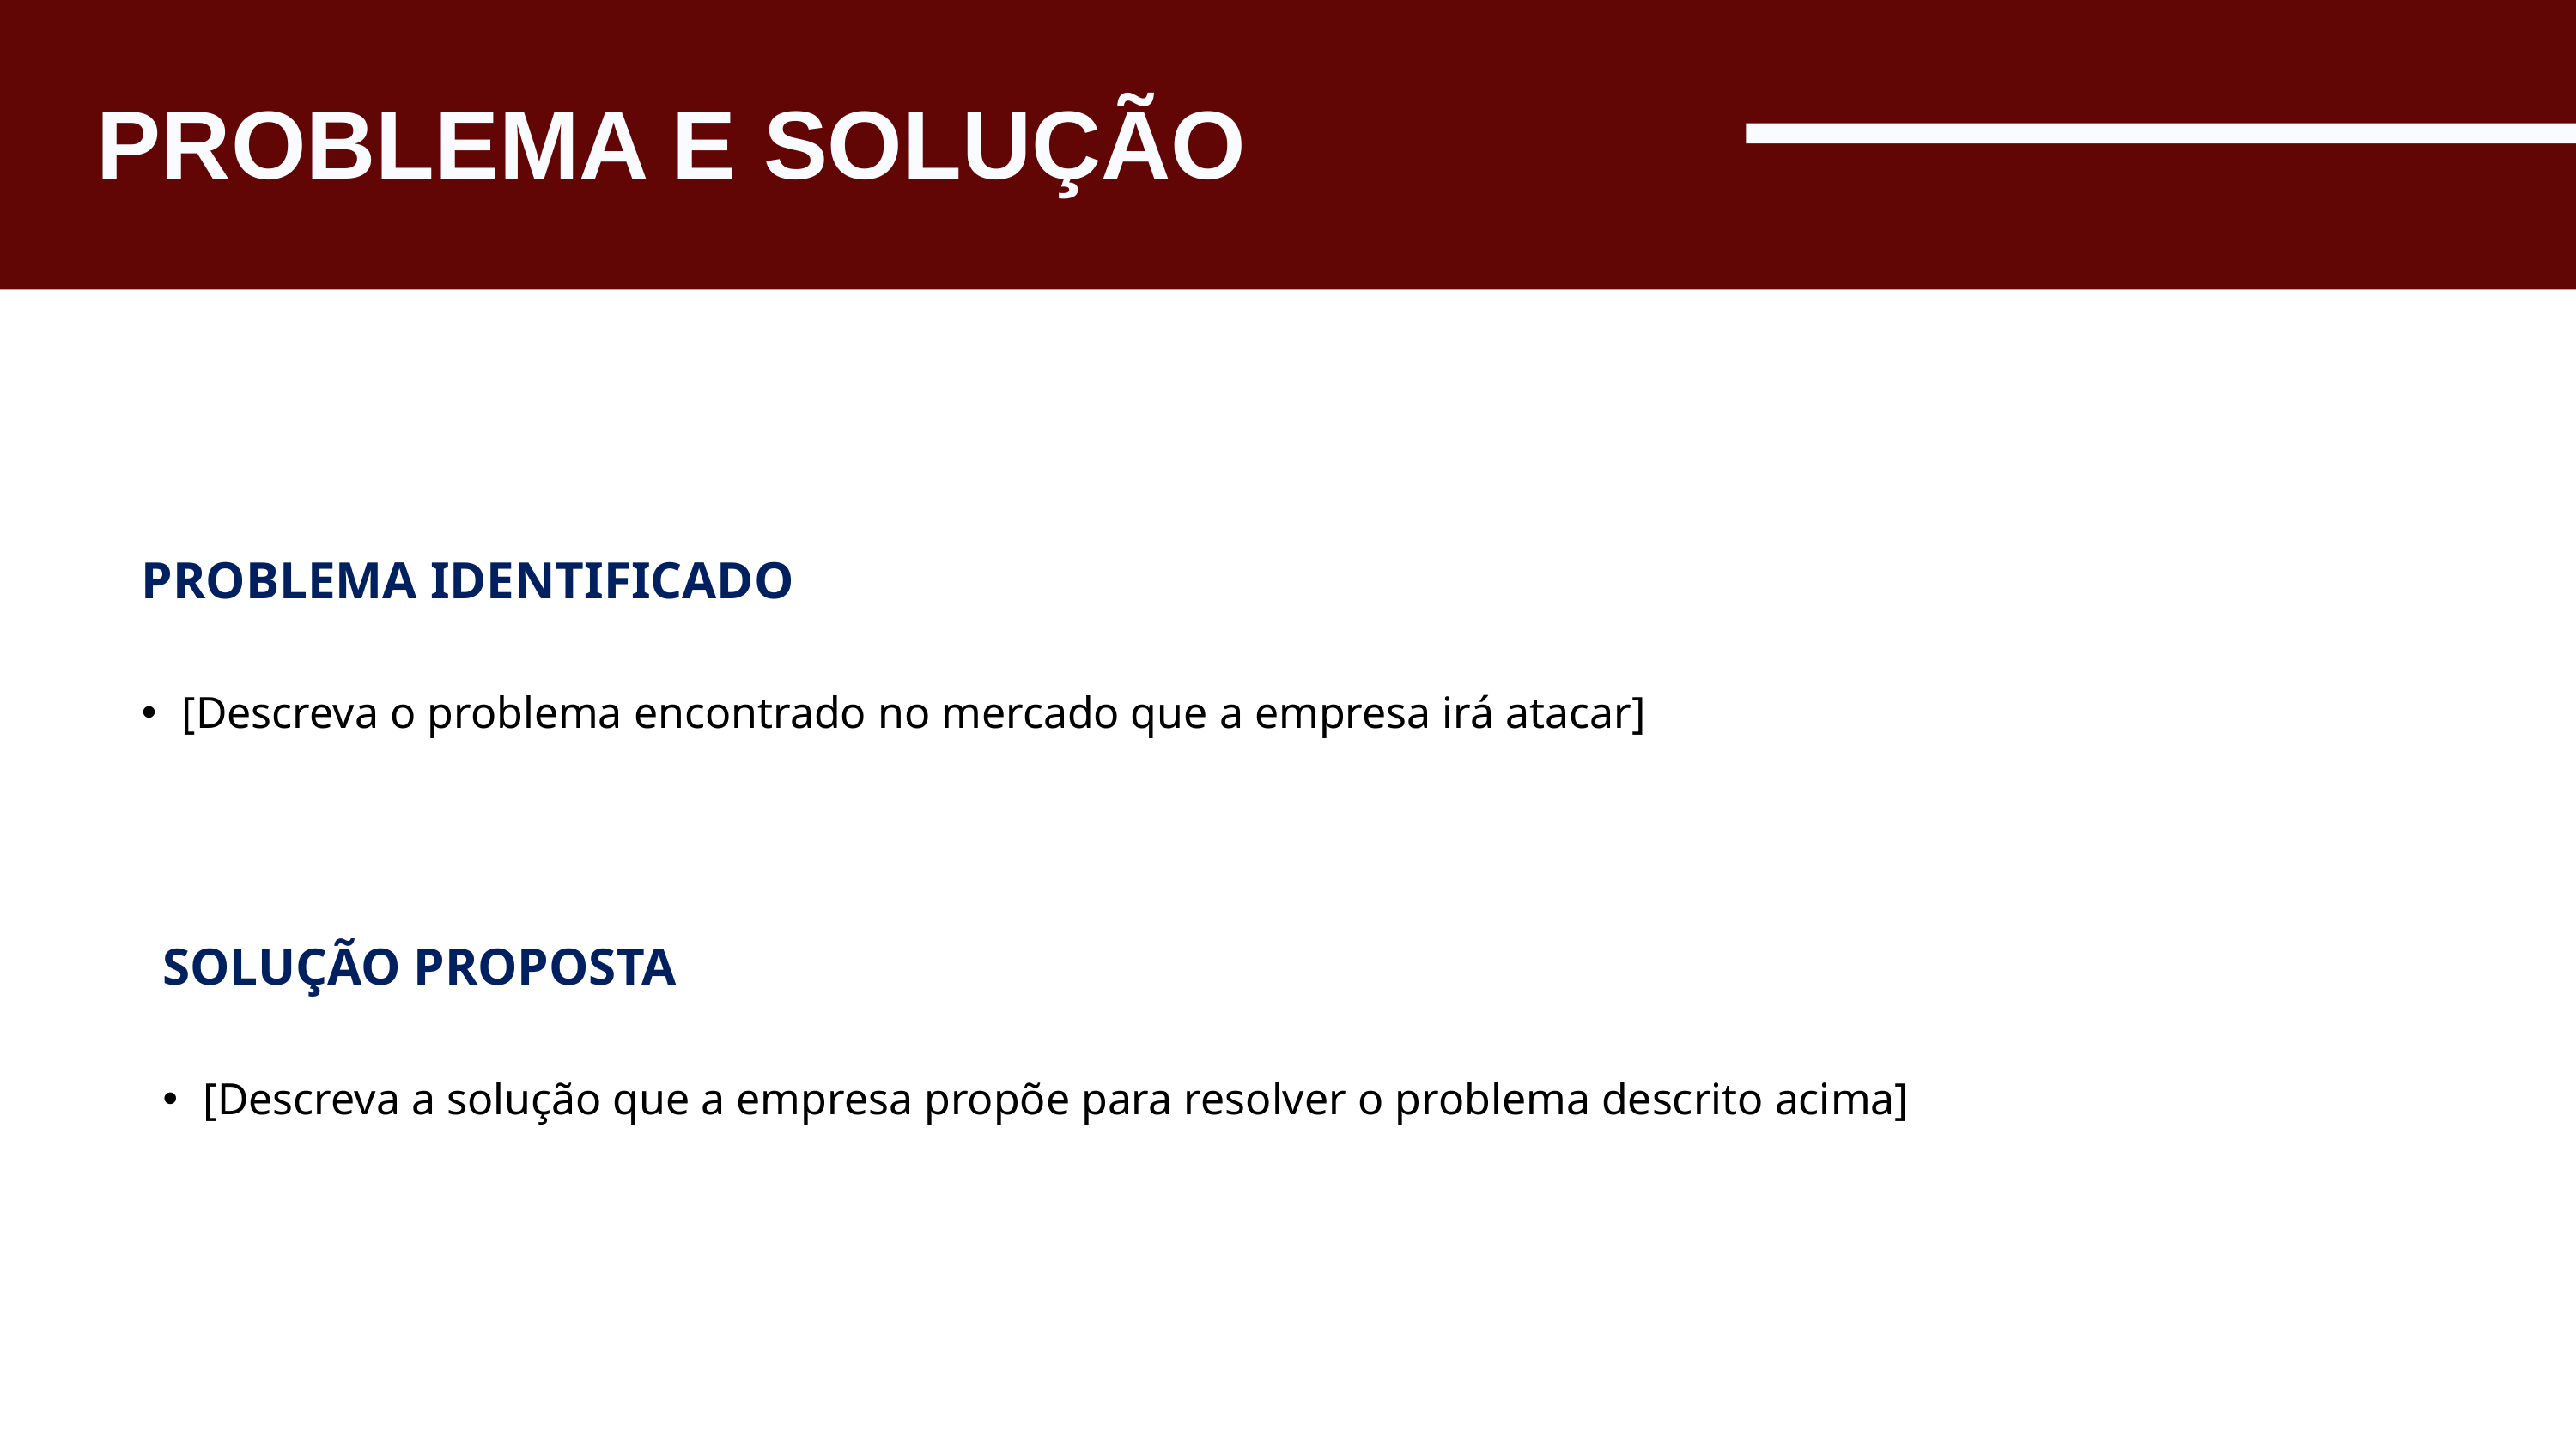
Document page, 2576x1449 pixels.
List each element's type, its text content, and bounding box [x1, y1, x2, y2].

text_box PROBLEMA IDENTIFICADO [Descreva o problema encontrado no mercado que a empresa irá atacar] [128, 542, 2008, 873]
text_box PROBLEMA E SOLUÇÃO [94, 80, 1620, 198]
text_box [1746, 123, 2576, 144]
text_box SOLUÇÃO PROPOSTA [Descreva a solução que a empresa propõe para resolver o problema descrito acima] [149, 928, 2330, 1259]
